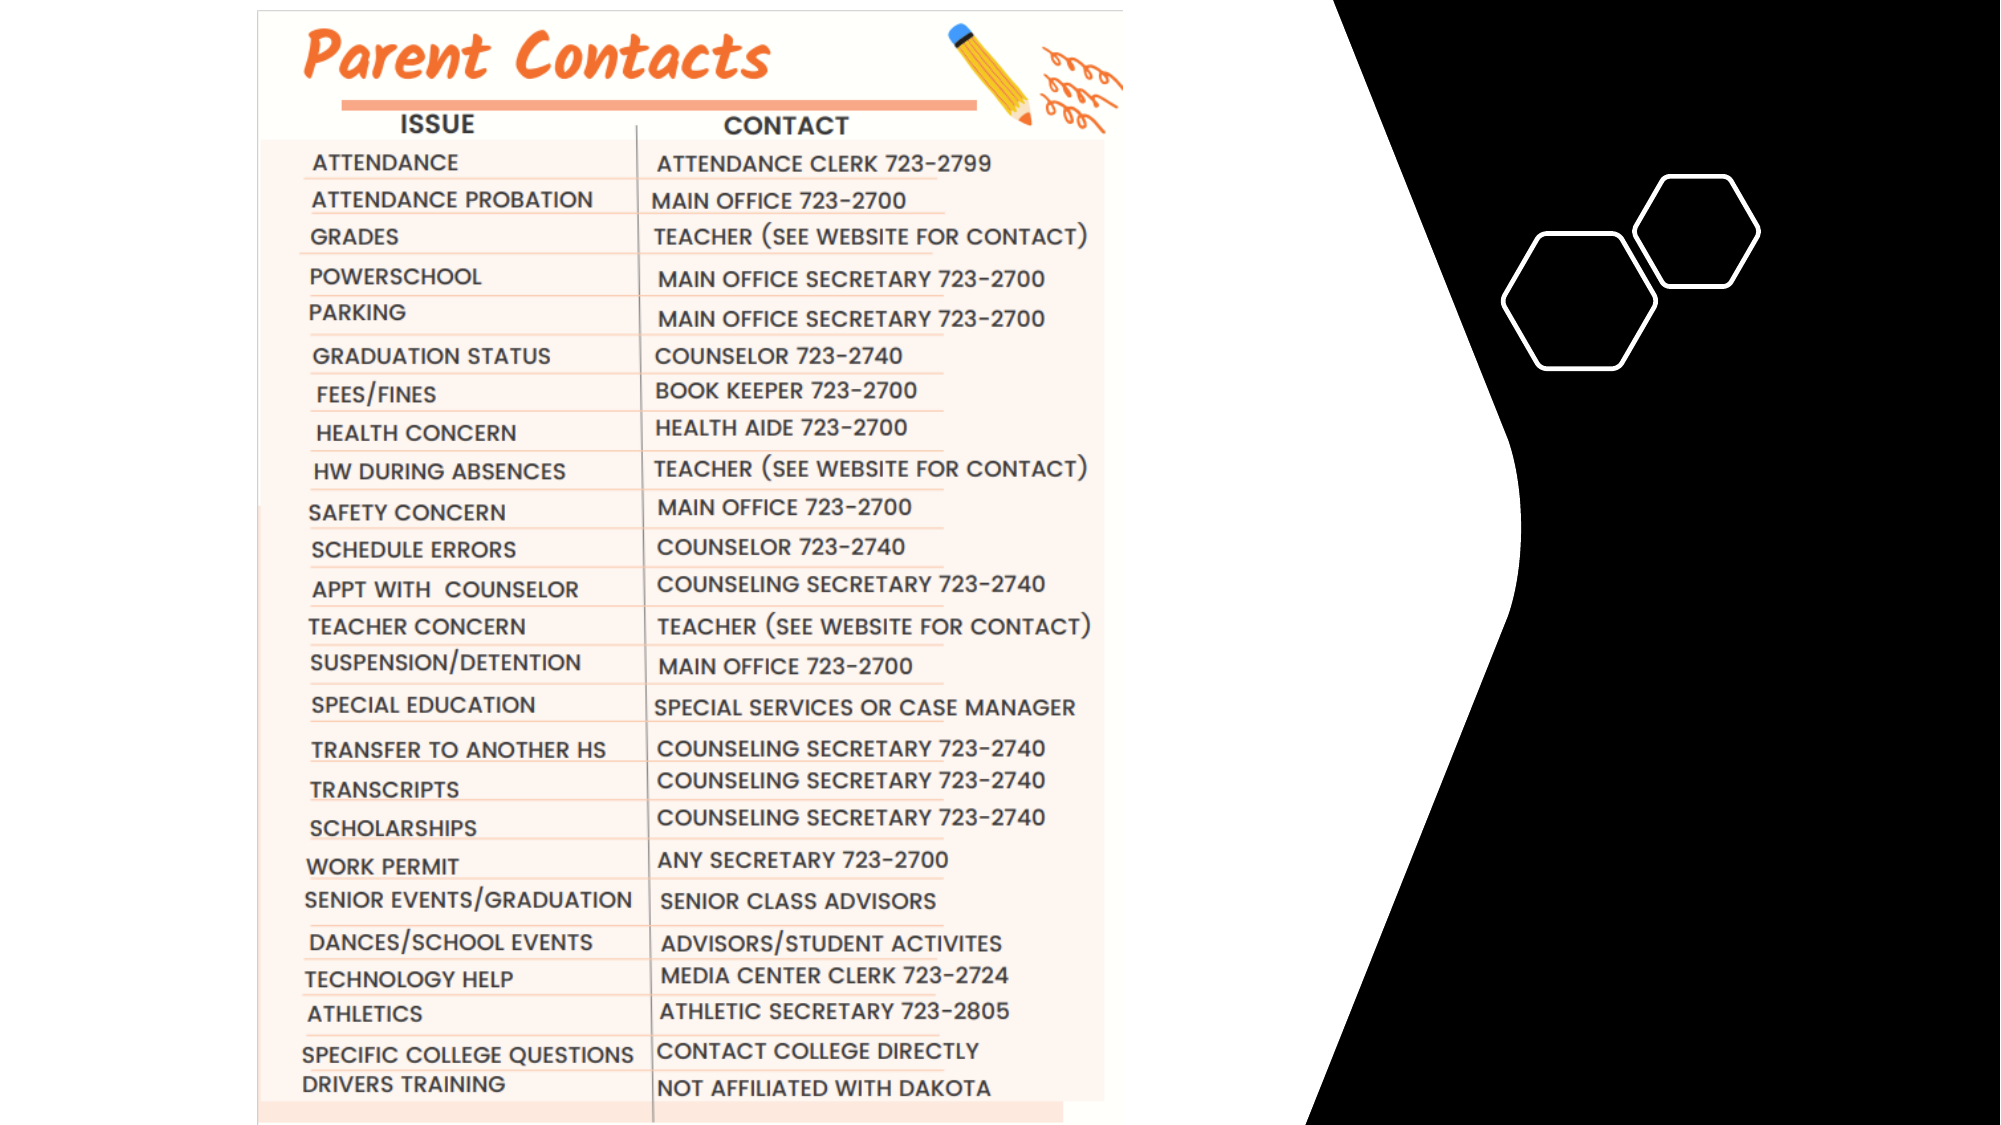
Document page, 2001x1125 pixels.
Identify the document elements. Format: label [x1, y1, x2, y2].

text_box [1307, 0, 2000, 1125]
picture [257, 10, 1123, 1125]
text_box [0, 0, 1523, 1125]
text_box [1502, 176, 1759, 369]
